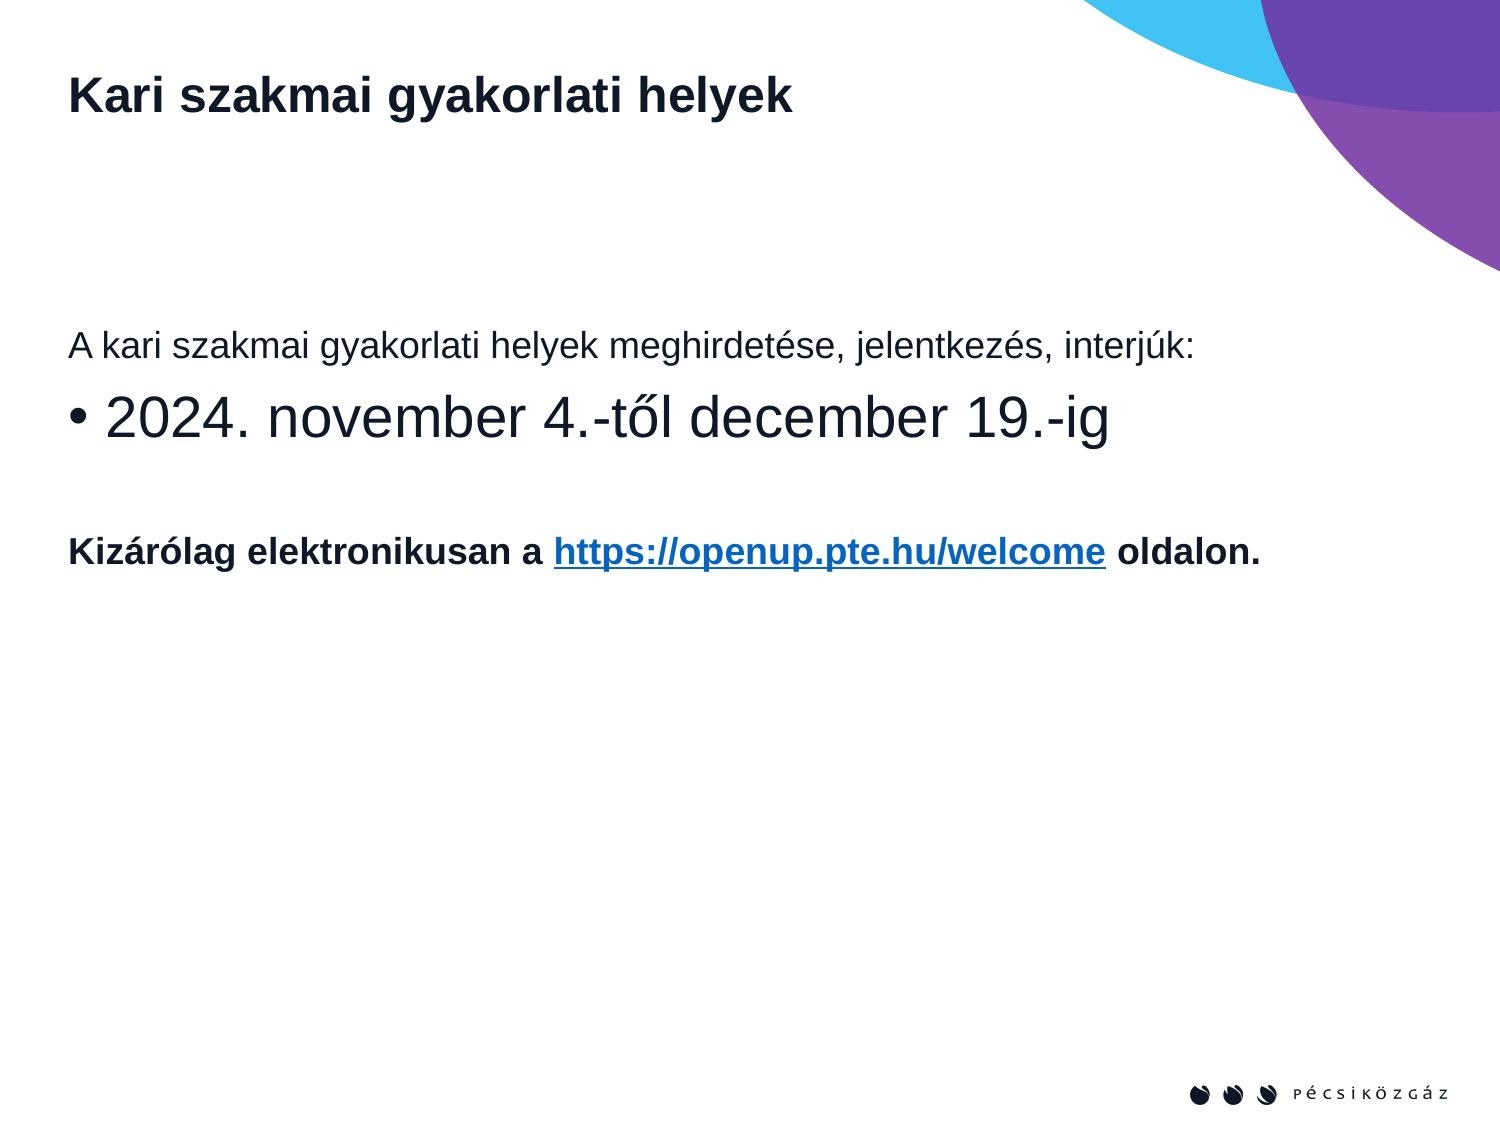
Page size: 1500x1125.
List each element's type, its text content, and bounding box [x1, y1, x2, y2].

picture [1190, 1085, 1447, 1105]
title Kari szakmai gyakorlati helyek [53, 54, 1397, 138]
list A kari szakmai gyakorlati helyek meghirdetése, jelentkezés, interjúk: 2024. november 4.-től december 19.-ig Kizárólag elektronikusan a https://openup.pte.hu/welcome oldalon. [53, 318, 1447, 981]
